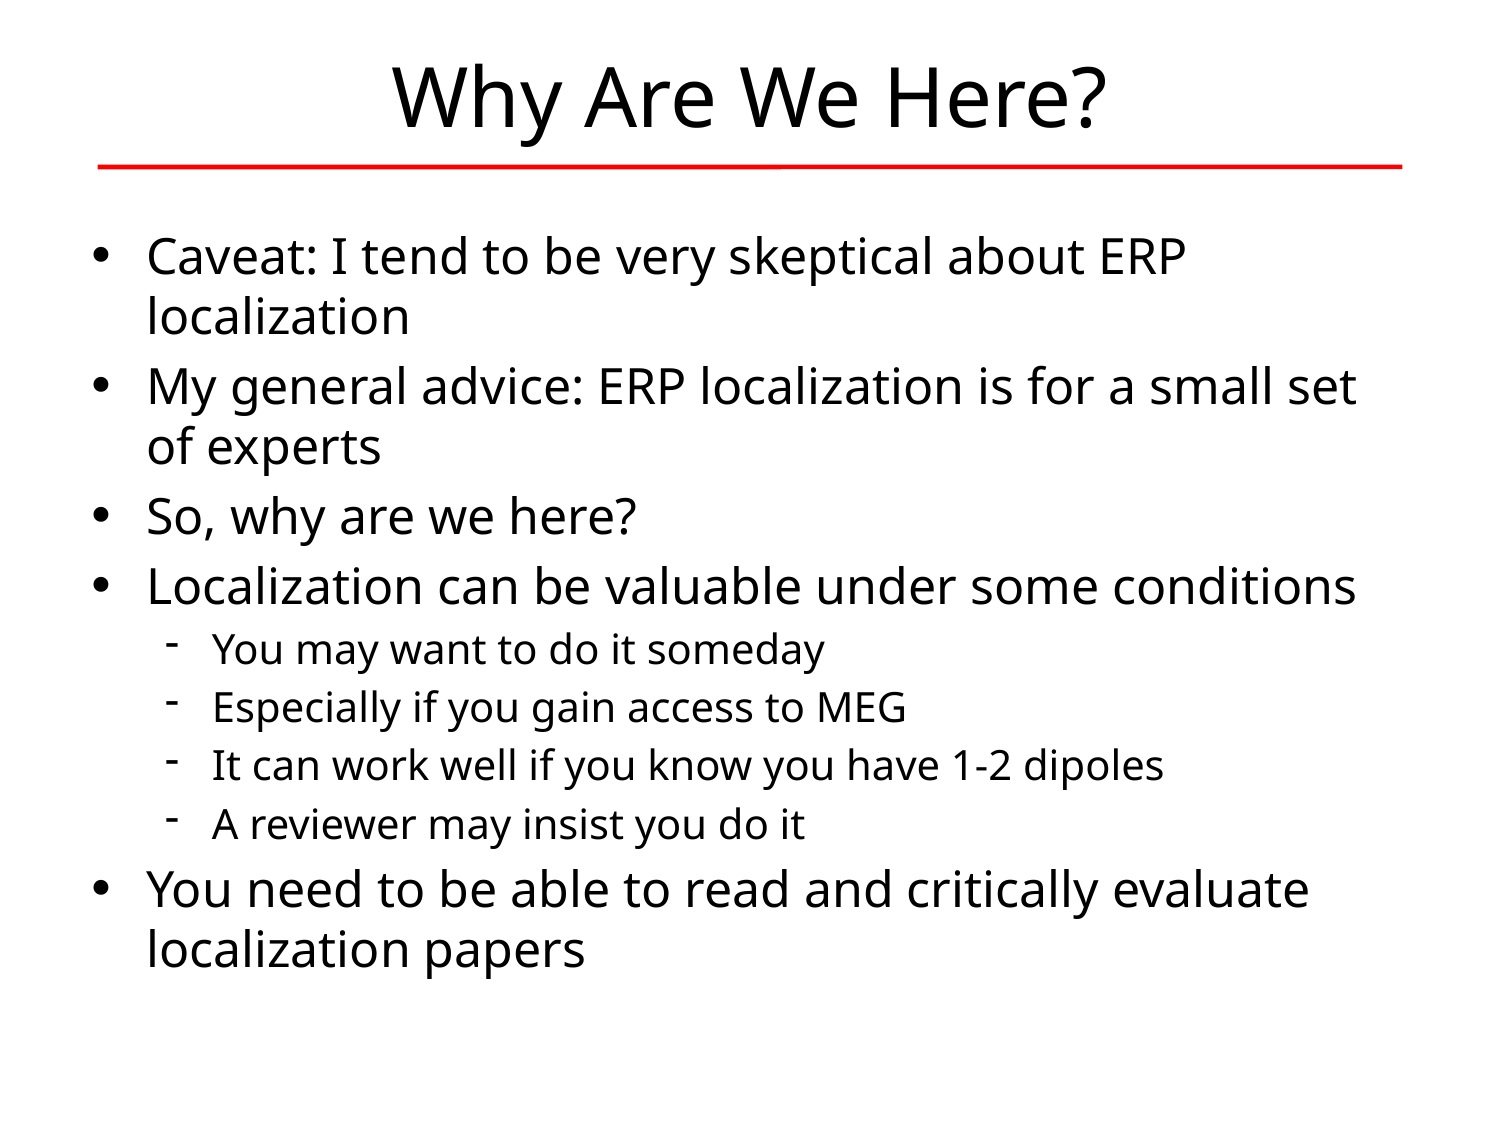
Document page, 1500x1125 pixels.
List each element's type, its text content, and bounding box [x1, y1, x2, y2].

title Why Are We Here? [74, 0, 1426, 188]
list Caveat: I tend to be very skeptical about ERP localization My general advice: ERP localization is for a small set of experts So, why are we here? Localization can be valuable under some conditions You may want to do it someday Especially if you gain access to MEG It can work well if you know you have 1-2 dipoles A reviewer may insist you do it You need to be able to read and critically evaluate localization papers [74, 216, 1426, 1080]
